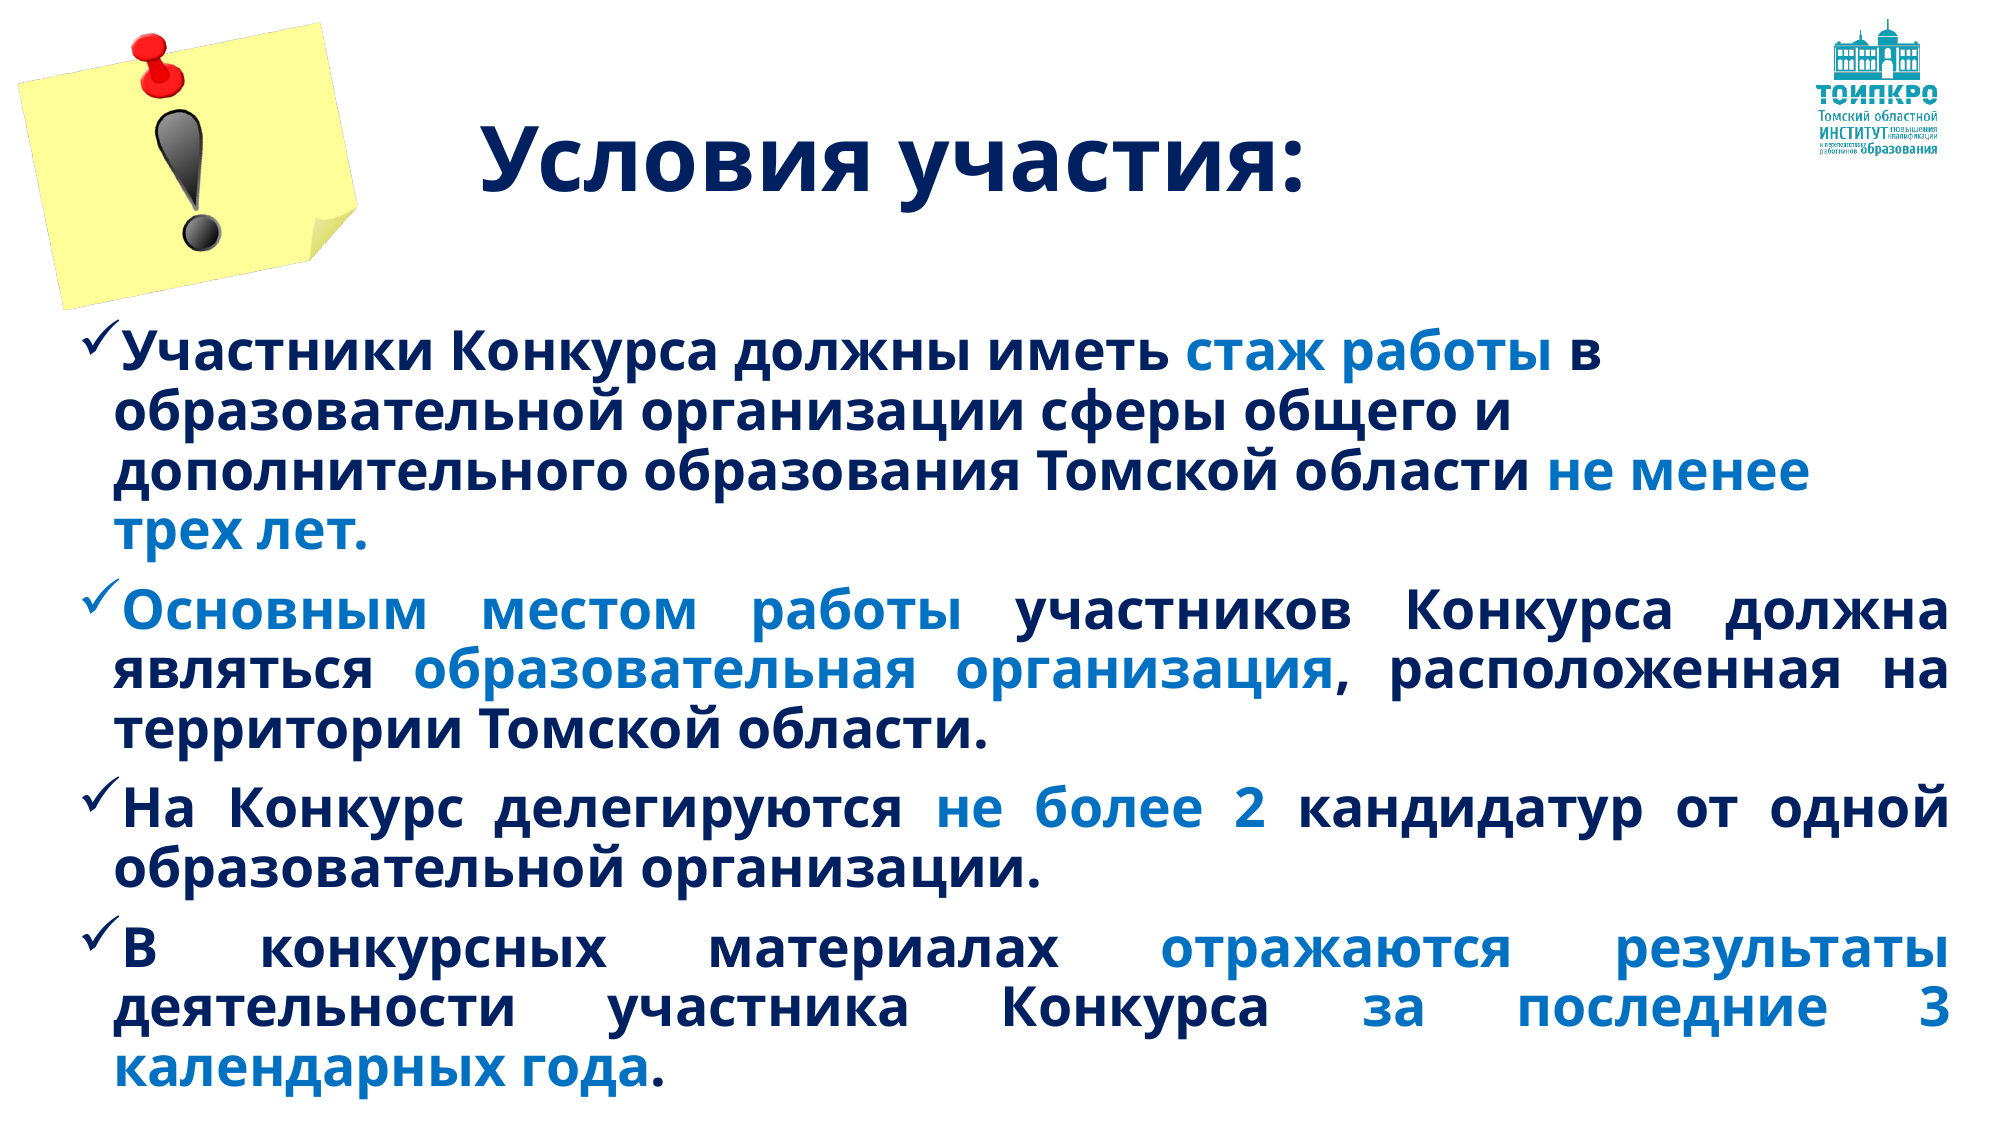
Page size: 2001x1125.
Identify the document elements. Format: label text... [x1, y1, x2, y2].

text_box Участники Конкурса должны иметь стаж работы в образовательной организации сферы общего и дополнительного образования Томской области не менее трех лет. Основным местом работы участников Конкурса должна являться образовательная организация, расположенная на территории Томской области. На Конкурс делегируются не более 2 кандидатур от одной образовательной организации. В конкурсных материалах отражаются результаты деятельности участника Конкурса за последние 3 календарных года. [62, 315, 1967, 1108]
title Условия участия: [374, 105, 1412, 219]
picture [0, 0, 411, 342]
picture [1816, 19, 1937, 156]
